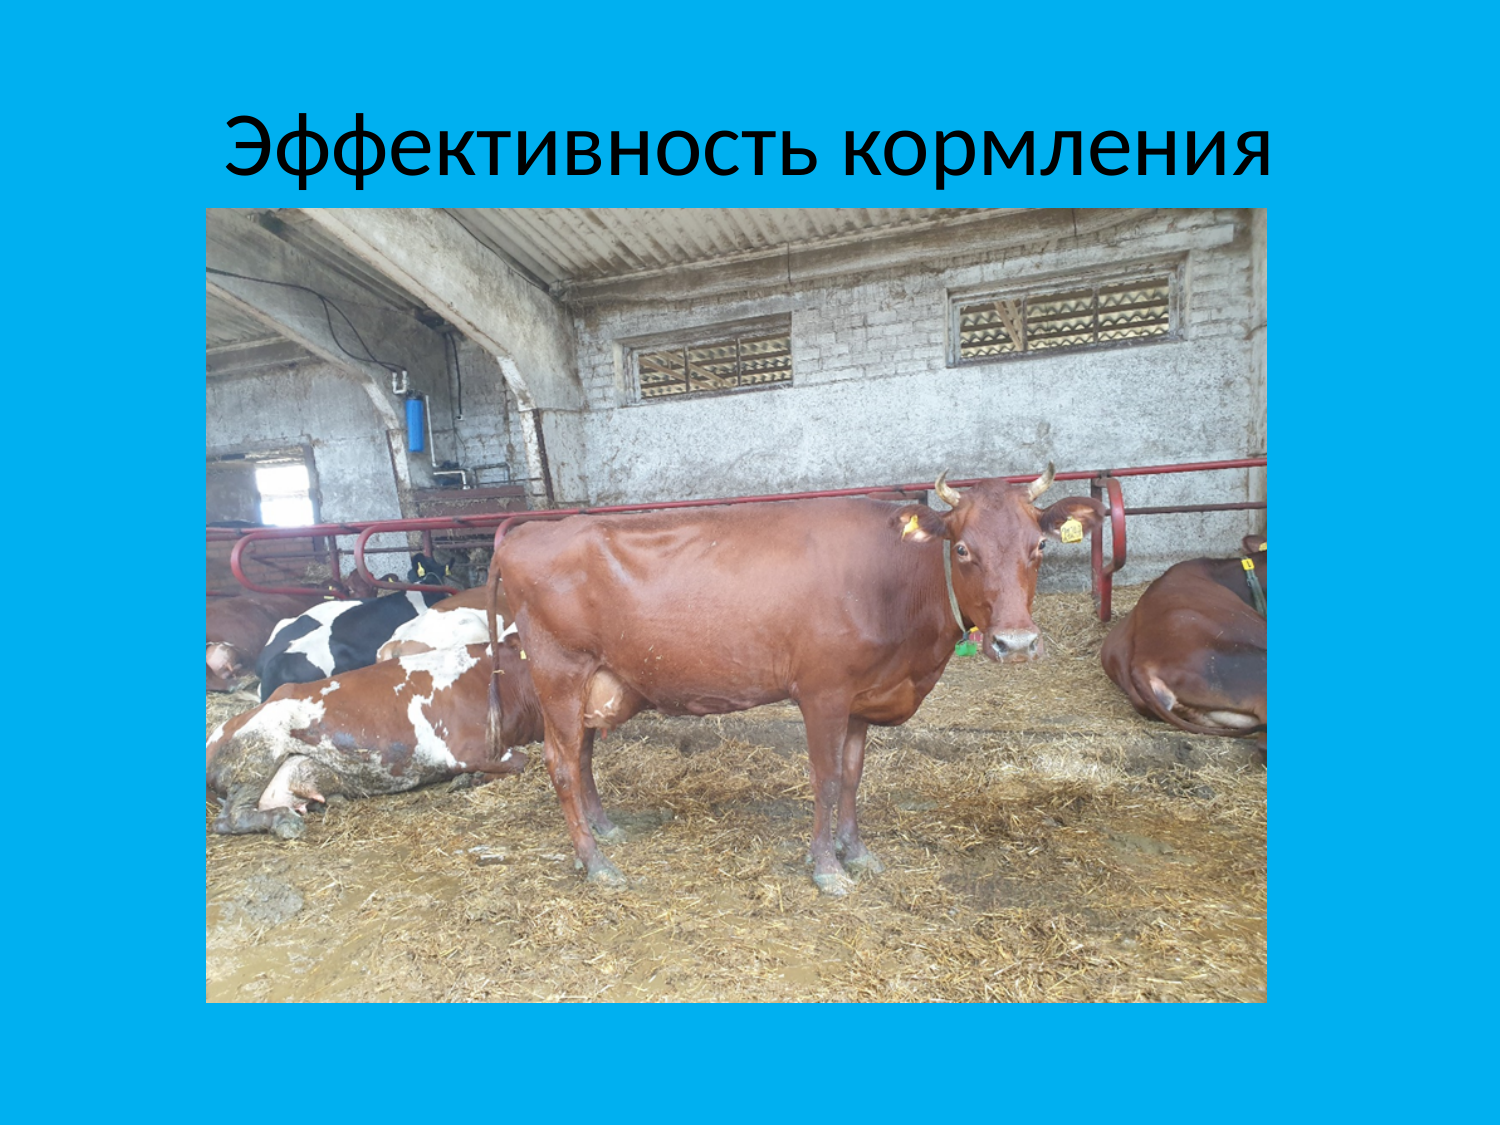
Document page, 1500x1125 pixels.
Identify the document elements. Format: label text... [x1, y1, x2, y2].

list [206, 207, 1267, 1004]
title Эффективность кормления [75, 45, 1425, 233]
